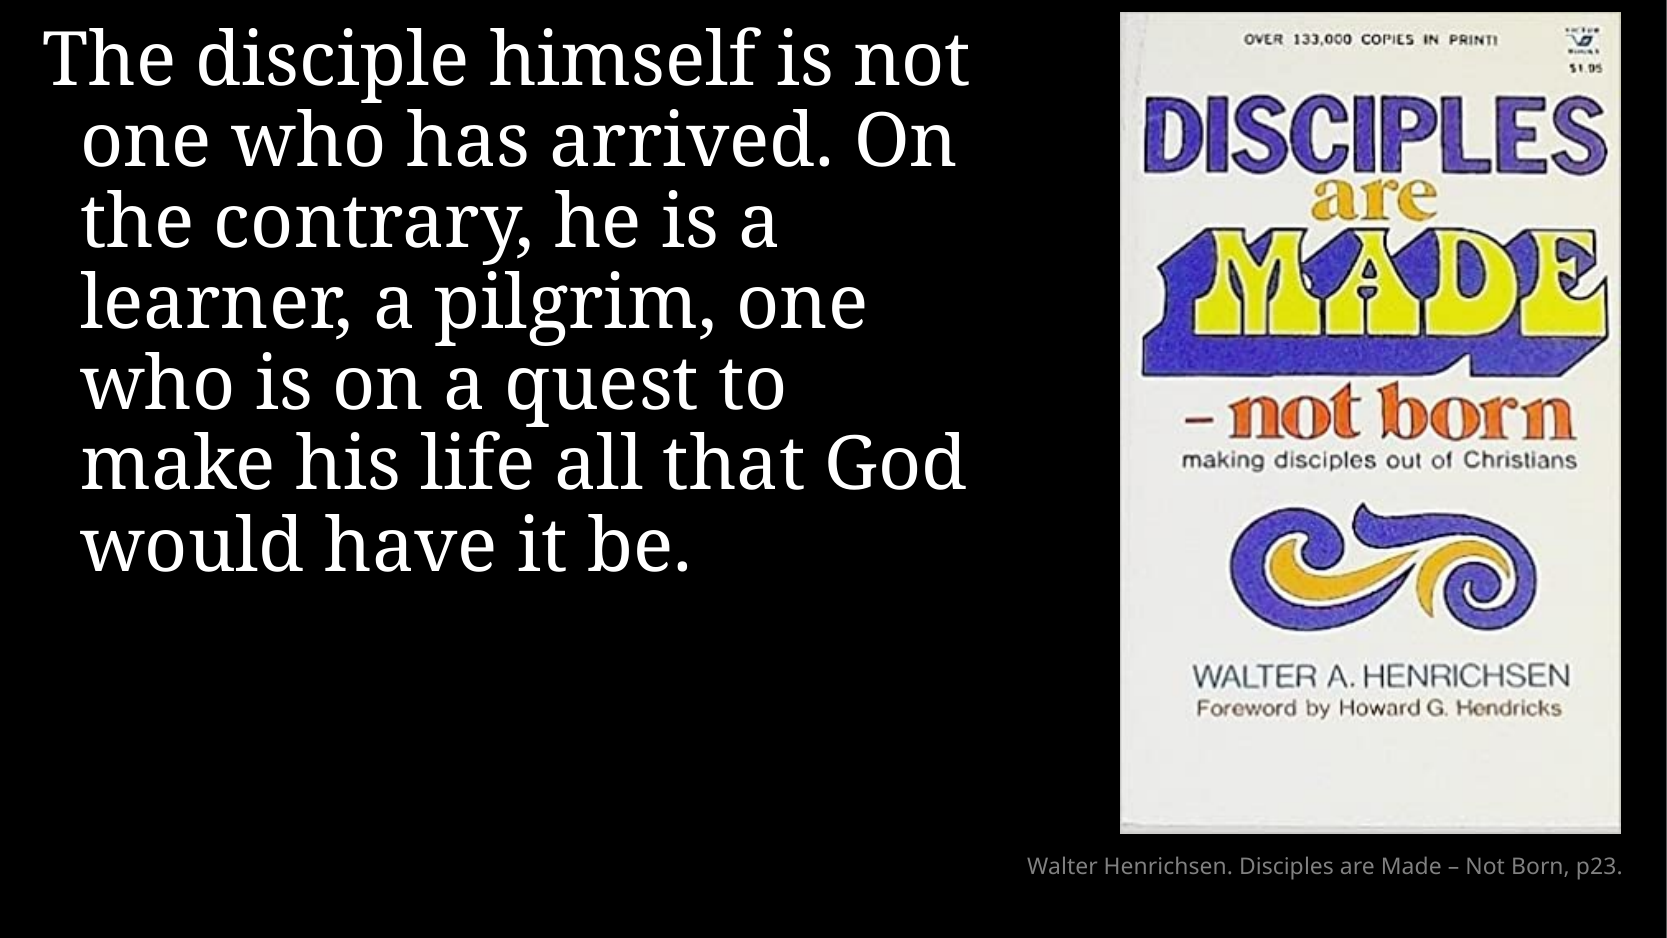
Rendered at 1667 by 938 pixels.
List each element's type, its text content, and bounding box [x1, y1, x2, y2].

title Walter Henrichsen. Disciples are Made – Not Born, p23. [1008, 843, 1643, 924]
list The disciple himself is not one who has arrived. On the contrary, he is a learner, a pilgrim, one who is on a quest to make his life all that God would have it be. [27, 12, 996, 919]
picture [1120, 12, 1622, 834]
